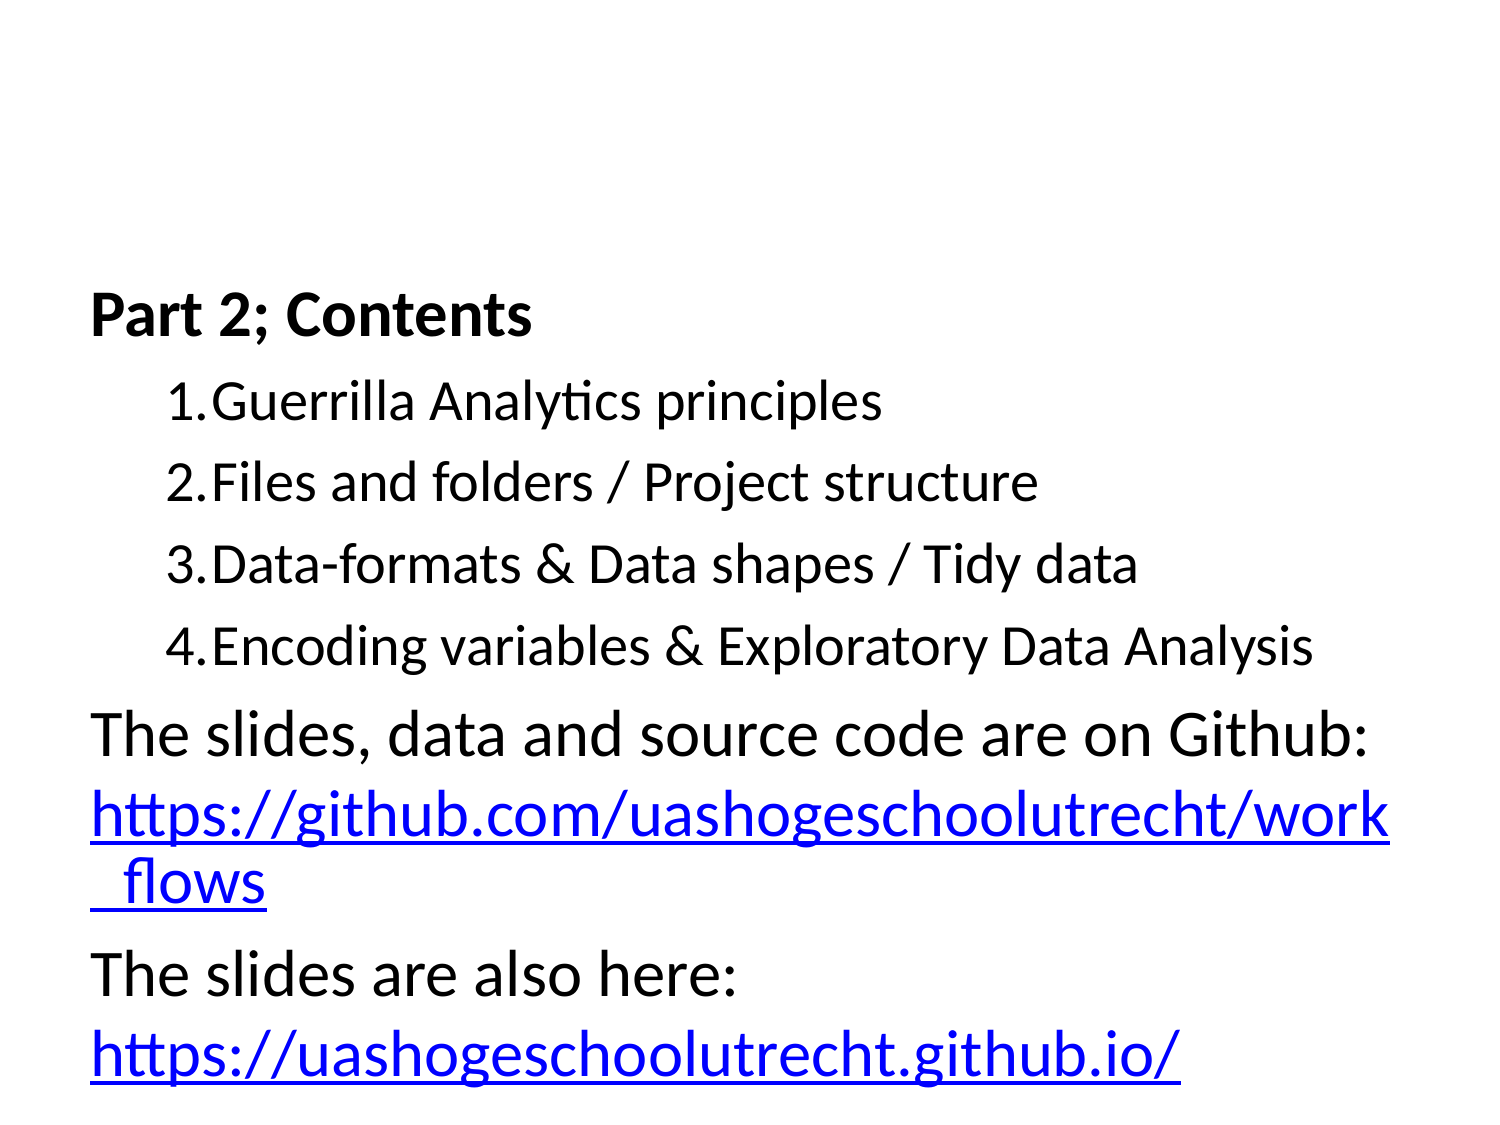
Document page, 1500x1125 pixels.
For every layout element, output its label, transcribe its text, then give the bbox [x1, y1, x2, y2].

list Part 2; Contents Guerrilla Analytics principles Files and folders / Project structure Data-formats & Data shapes / Tidy data Encoding variables & Exploratory Data Analysis The slides, data and source code are on Github: https://github.com/uashogeschoolutrecht/work_flows The slides are also here: https://uashogeschoolutrecht.github.io/ Do you recognize this! from: https://medium.com/@jameshoareid/final-pdf-finalfinal-pdf-actualfinal-pdf-cae61ab1d94c [75, 262, 1425, 1005]
